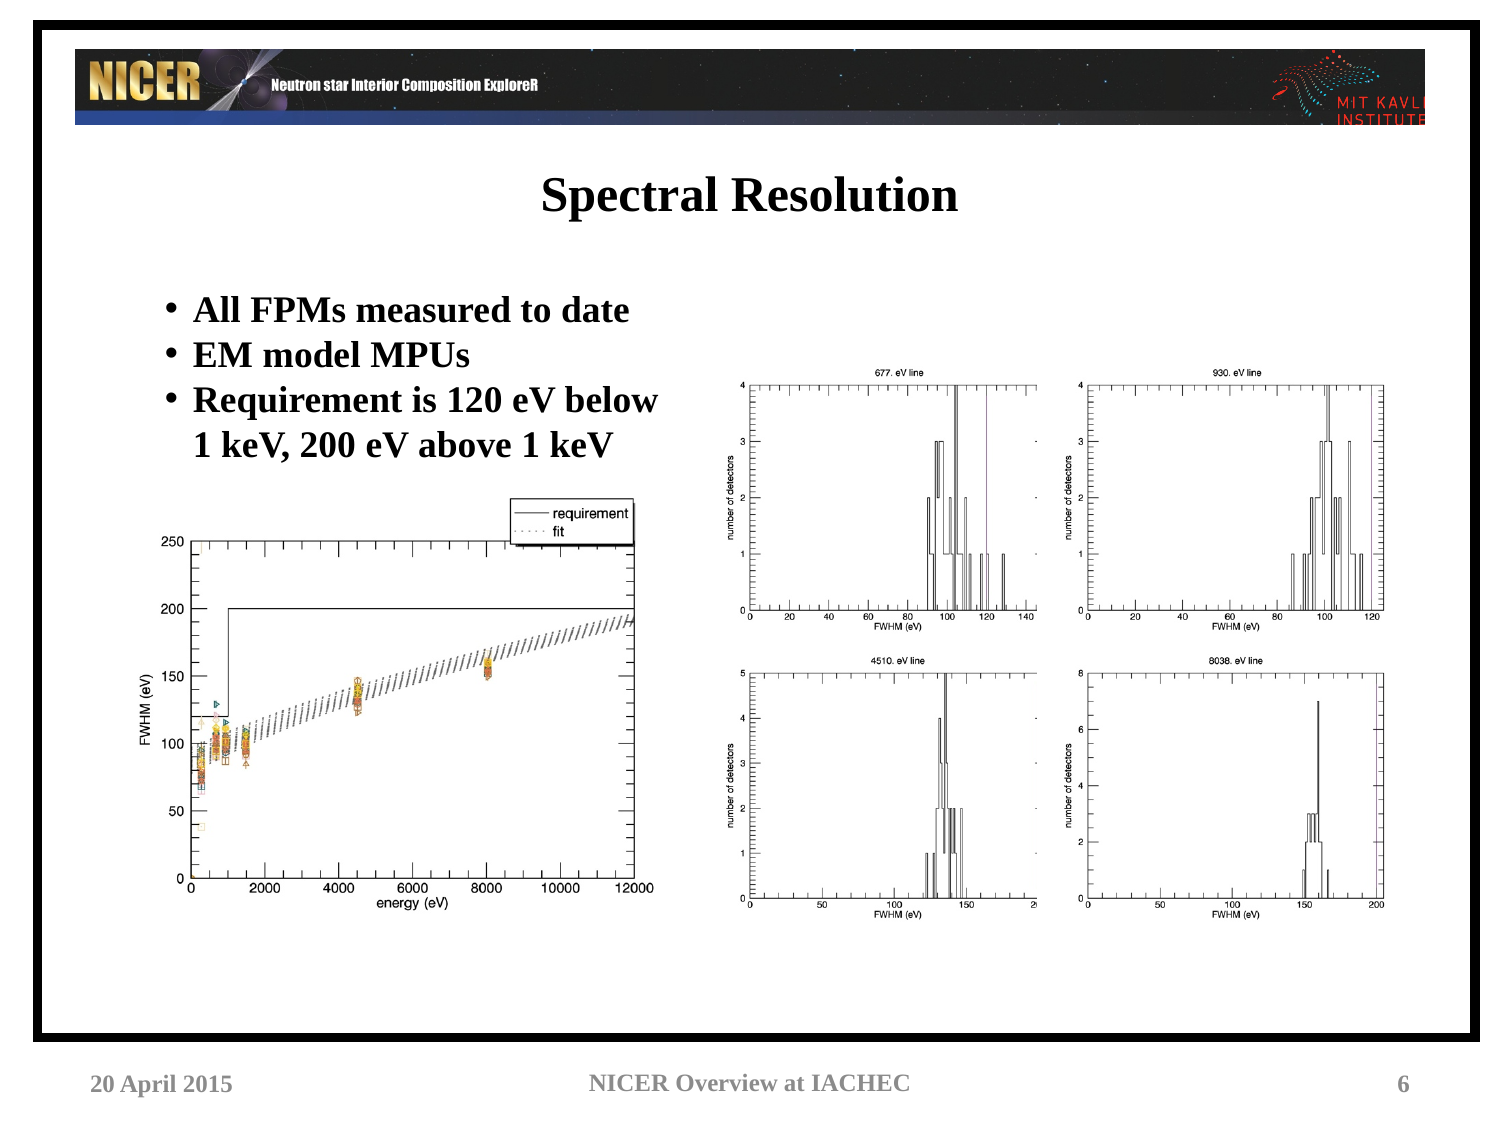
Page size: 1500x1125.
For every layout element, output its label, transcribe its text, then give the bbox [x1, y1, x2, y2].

picture [699, 349, 1413, 938]
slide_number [75, 1052, 425, 1113]
title Spectral Resolution [75, 149, 1425, 233]
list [0, 487, 694, 938]
text_box All FPMs measured to date EM model MPUs Requirement is 120 eV below 1 keV, 200 eV above 1 keV [150, 278, 700, 473]
slide_number 6 [1074, 1052, 1425, 1113]
footer NICER Overview at IACHEC [512, 1050, 988, 1113]
picture [75, 49, 1425, 125]
